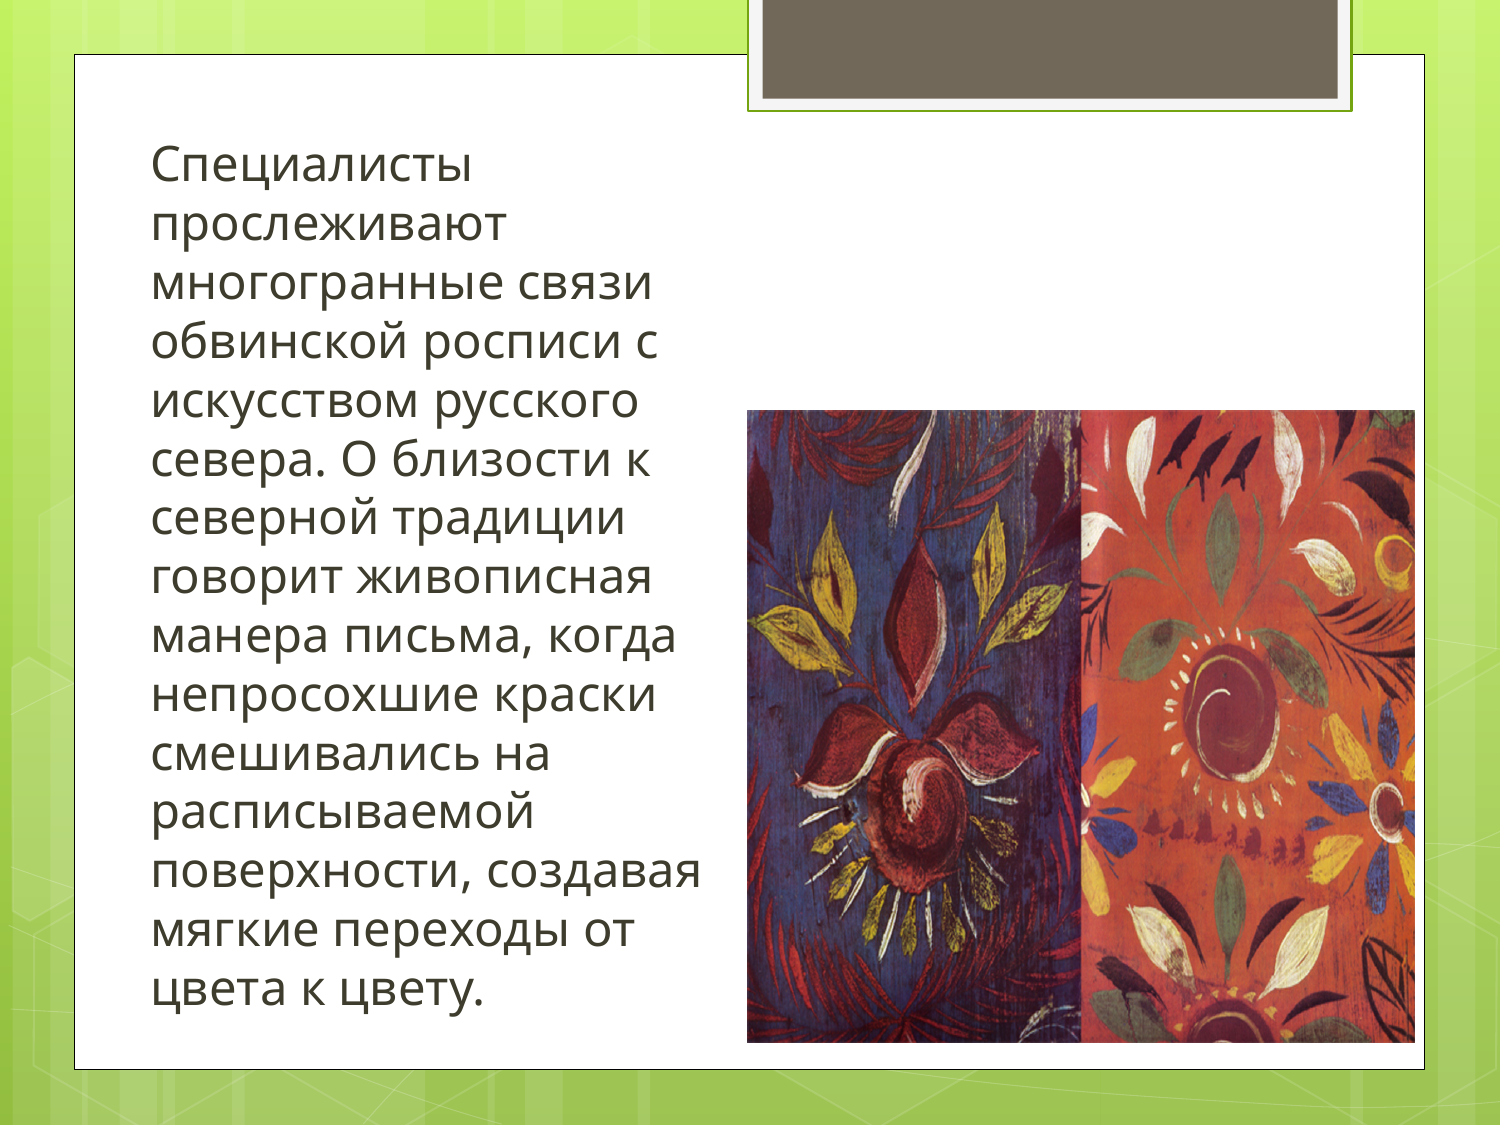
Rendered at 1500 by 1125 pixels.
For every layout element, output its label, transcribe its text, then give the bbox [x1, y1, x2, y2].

list Специалисты прослеживают многогранные связи обвинской росписи с искусством русского севера. О близости к северной традиции говорит живописная манера письма, когда непросохшие краски смешивались на расписываемой поверхности, создавая мягкие переходы от цвета к цвету. [123, 125, 762, 1024]
picture [747, 409, 1416, 1044]
